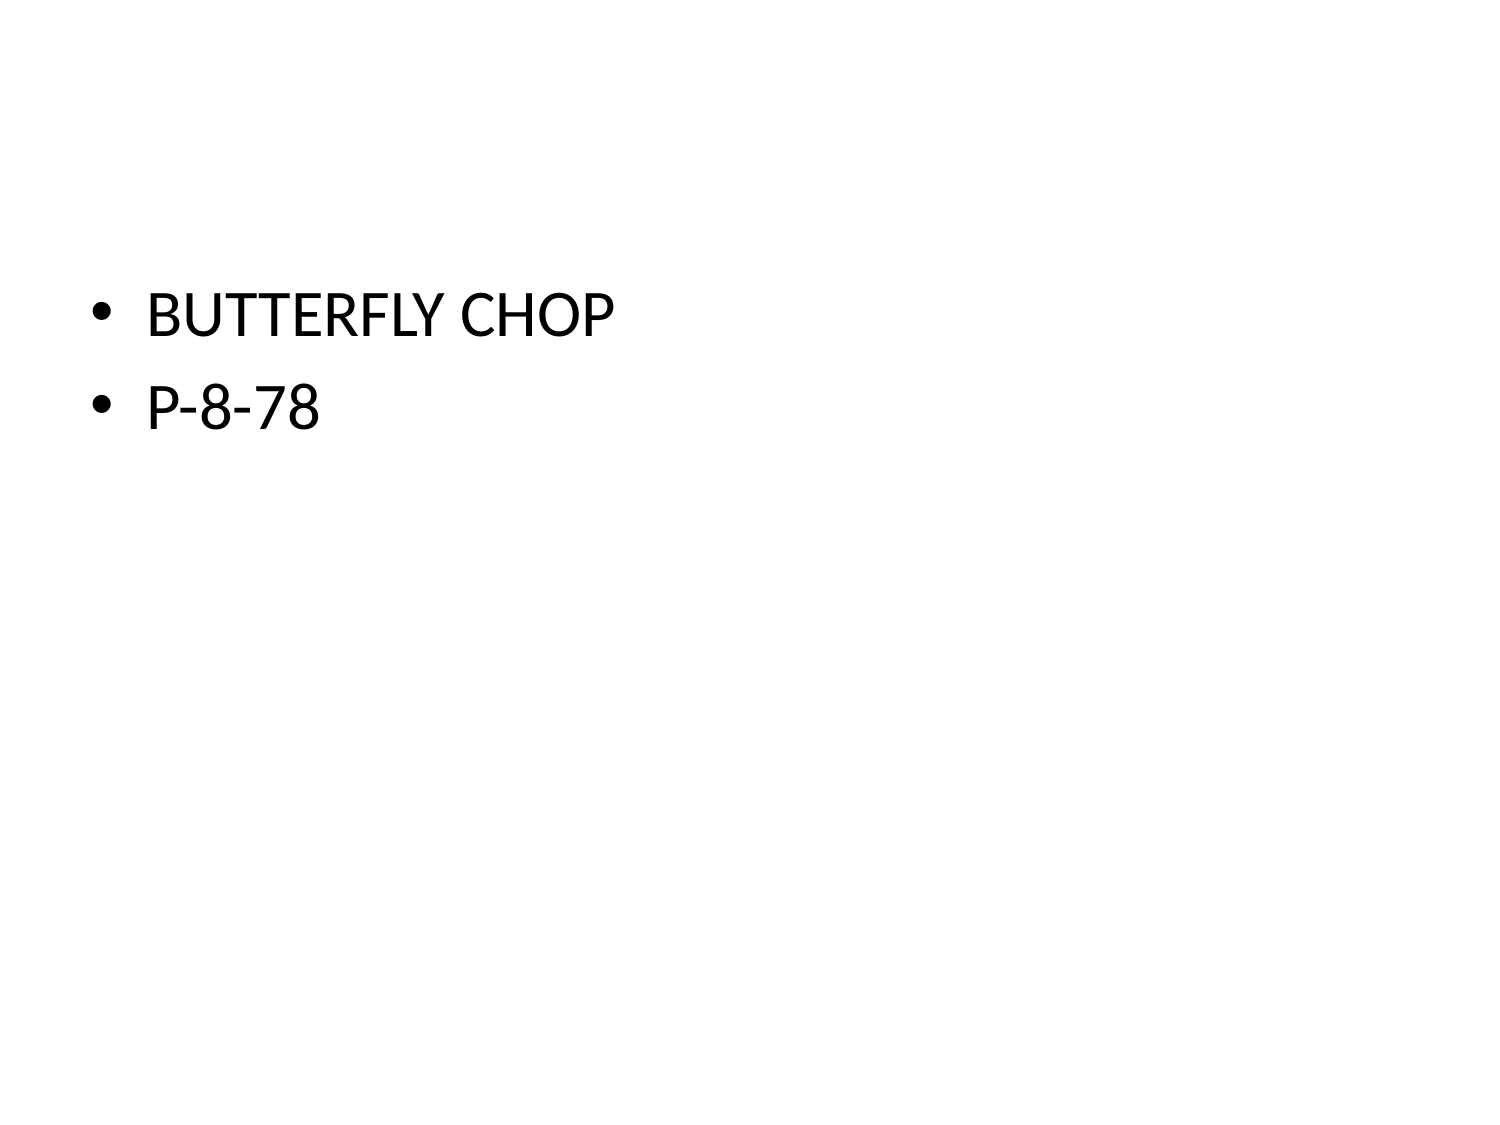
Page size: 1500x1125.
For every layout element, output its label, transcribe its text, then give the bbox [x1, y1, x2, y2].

list BUTTERFLY CHOP P-8-78 [75, 262, 1425, 1005]
